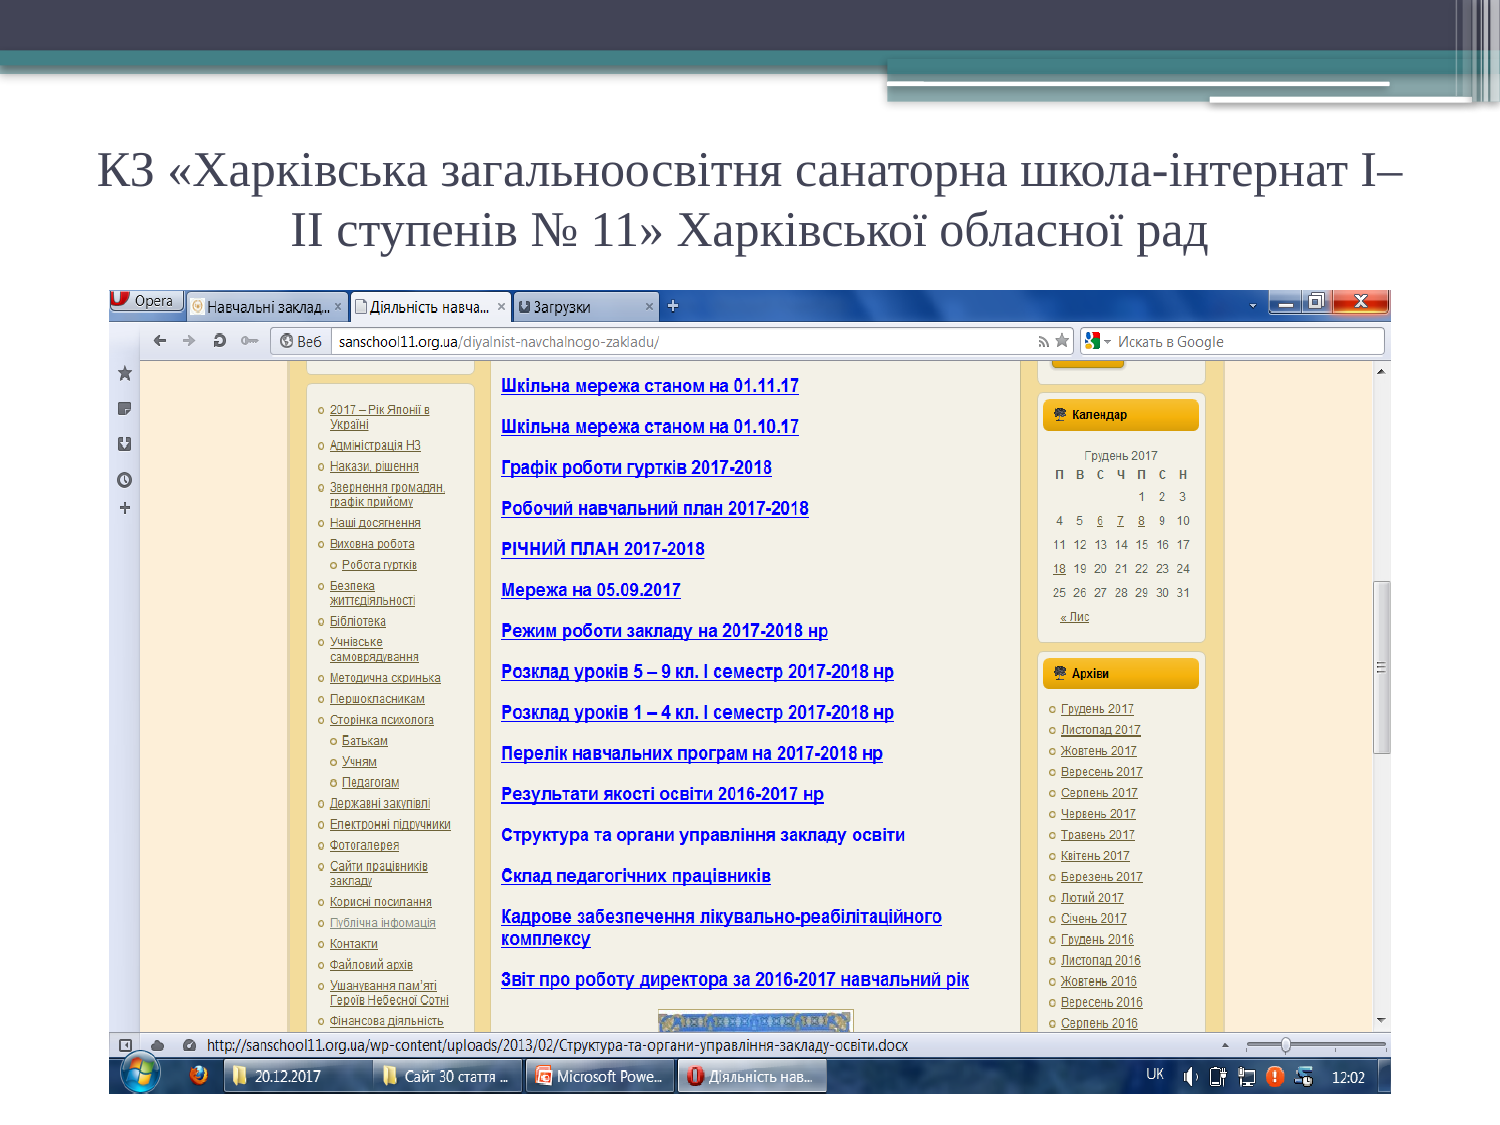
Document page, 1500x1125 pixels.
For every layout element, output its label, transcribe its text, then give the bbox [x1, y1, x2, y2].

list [108, 290, 1392, 1095]
title КЗ «Харківська загальноосвітня санаторна школа-інтернат I–II ступенів № 11» Харківської обласної рад [75, 101, 1425, 291]
